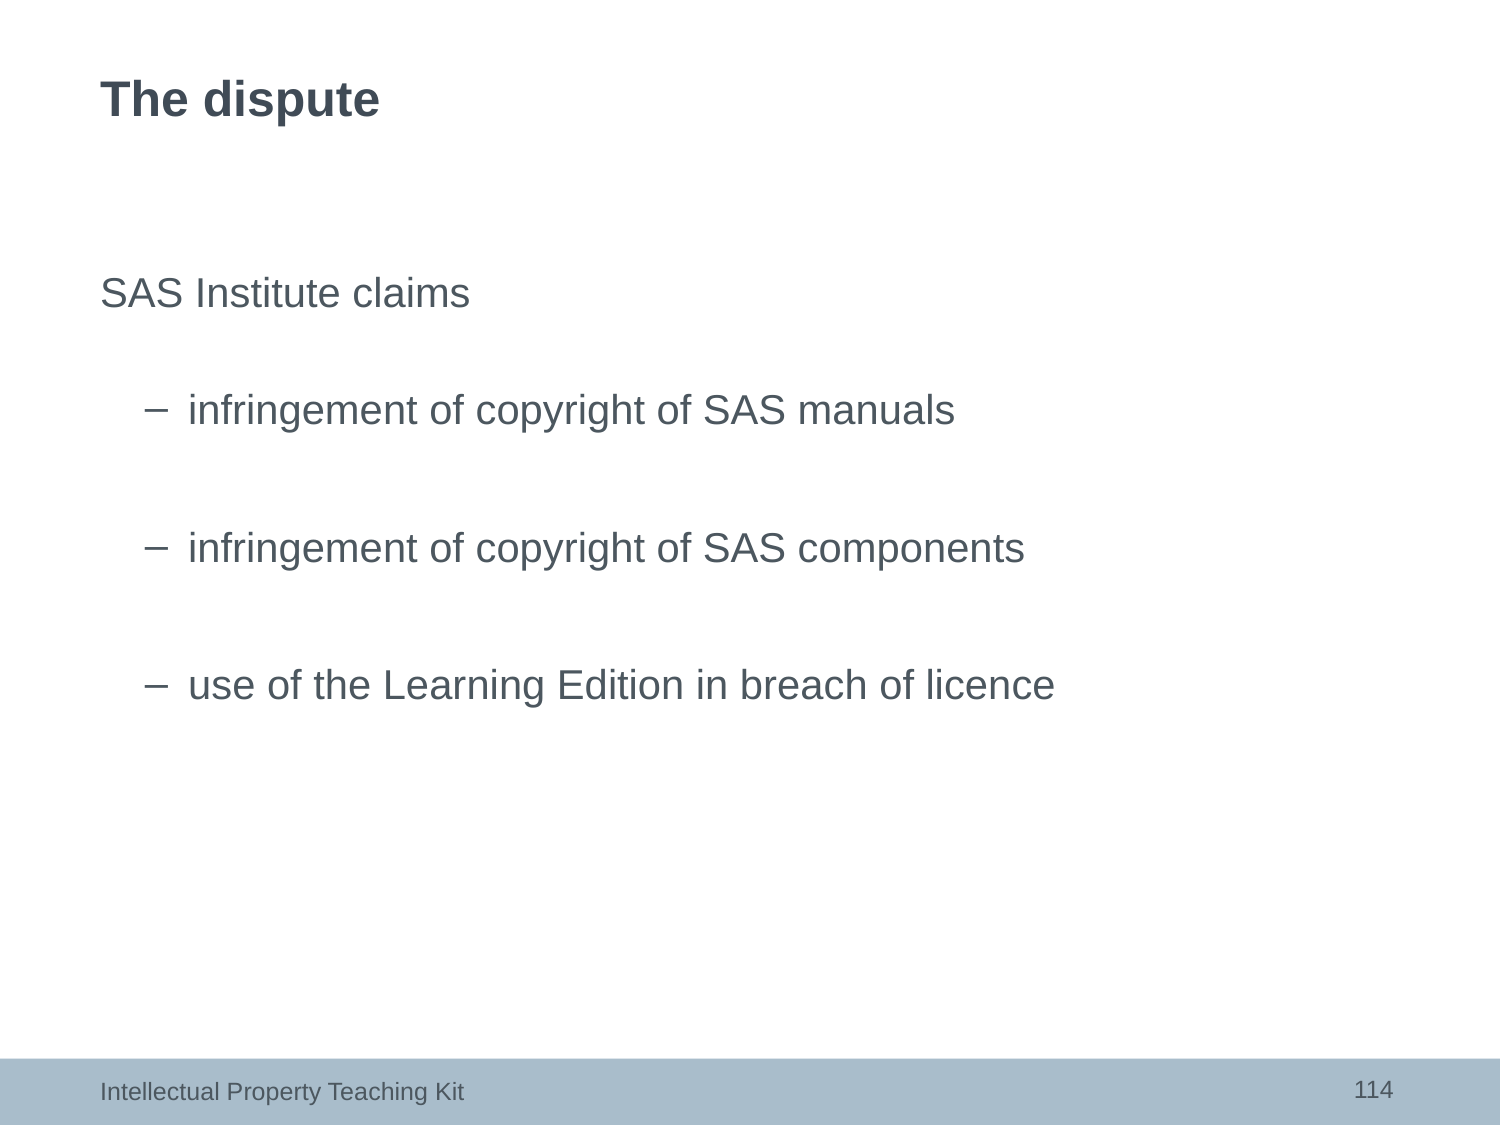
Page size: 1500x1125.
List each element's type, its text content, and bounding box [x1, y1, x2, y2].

footer Intellectual Property Teaching Kit [100, 1074, 1235, 1125]
slide_number 114 [1269, 1070, 1394, 1106]
list SAS Institute claims infringement of copyright of SAS manuals infringement of copyright of SAS components use of the Learning Edition in breach of licence [100, 265, 1400, 999]
title The dispute [100, 66, 1400, 220]
